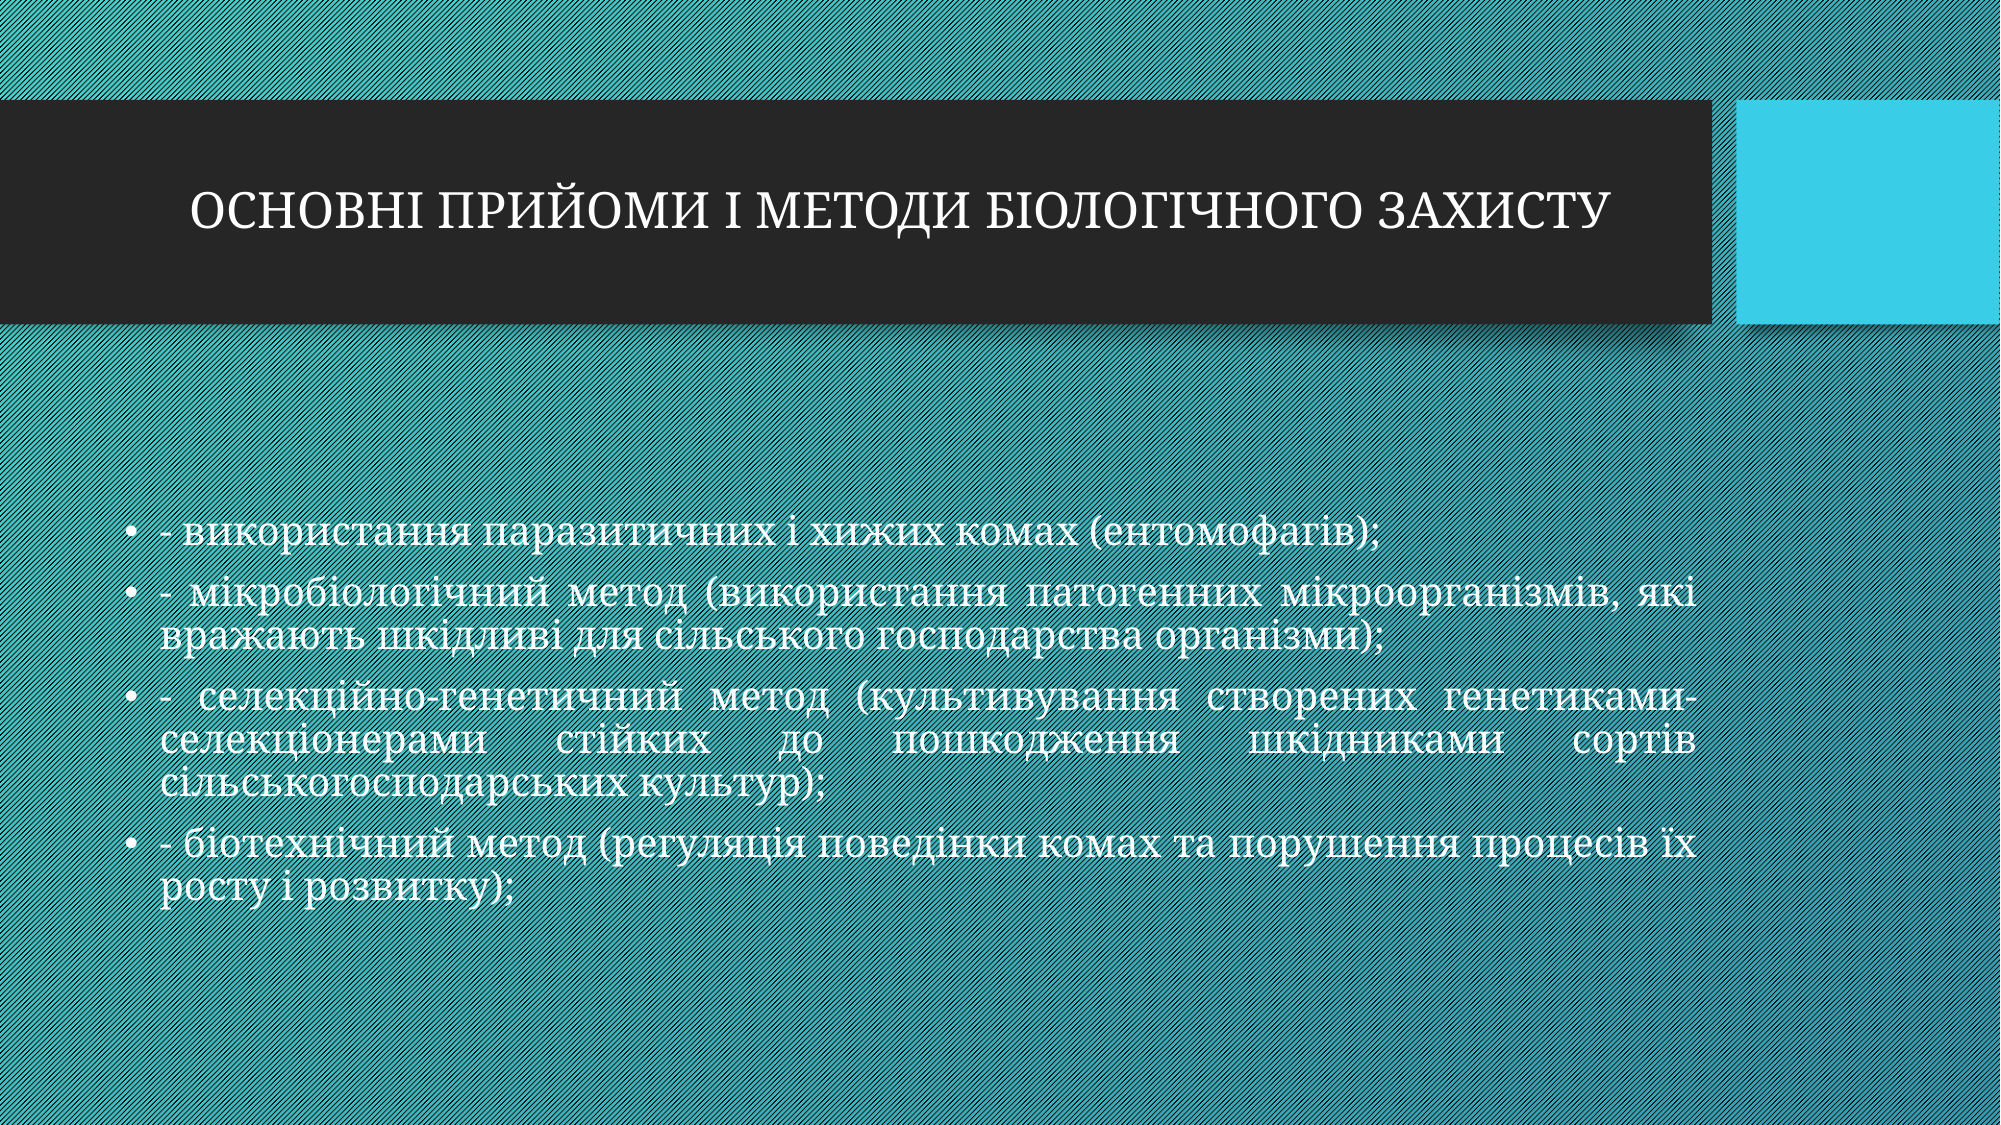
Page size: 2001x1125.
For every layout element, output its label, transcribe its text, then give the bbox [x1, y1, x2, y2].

title ОСНОВНІ ПРИЙОМИ І МЕТОДИ БІОЛОГІЧНОГО ЗАХИСТУ [111, 123, 1690, 301]
picture [0, 0, 2000, 1125]
list - використання паразитичних і хижих комах (ентомофагів); - мікробіологічний метод (використання патогенних мікроорганізмів, які вражають шкідливі для сільського господарства організми); - селекційно-генетичний метод (культивування створених генетиками-селекціонерами стійких до пошкодження шкідниками сортів сільськогосподарських культур); - біотехнічний метод (регуляція поведінки комах та порушення процесів їх росту і розвитку); [109, 503, 1713, 918]
